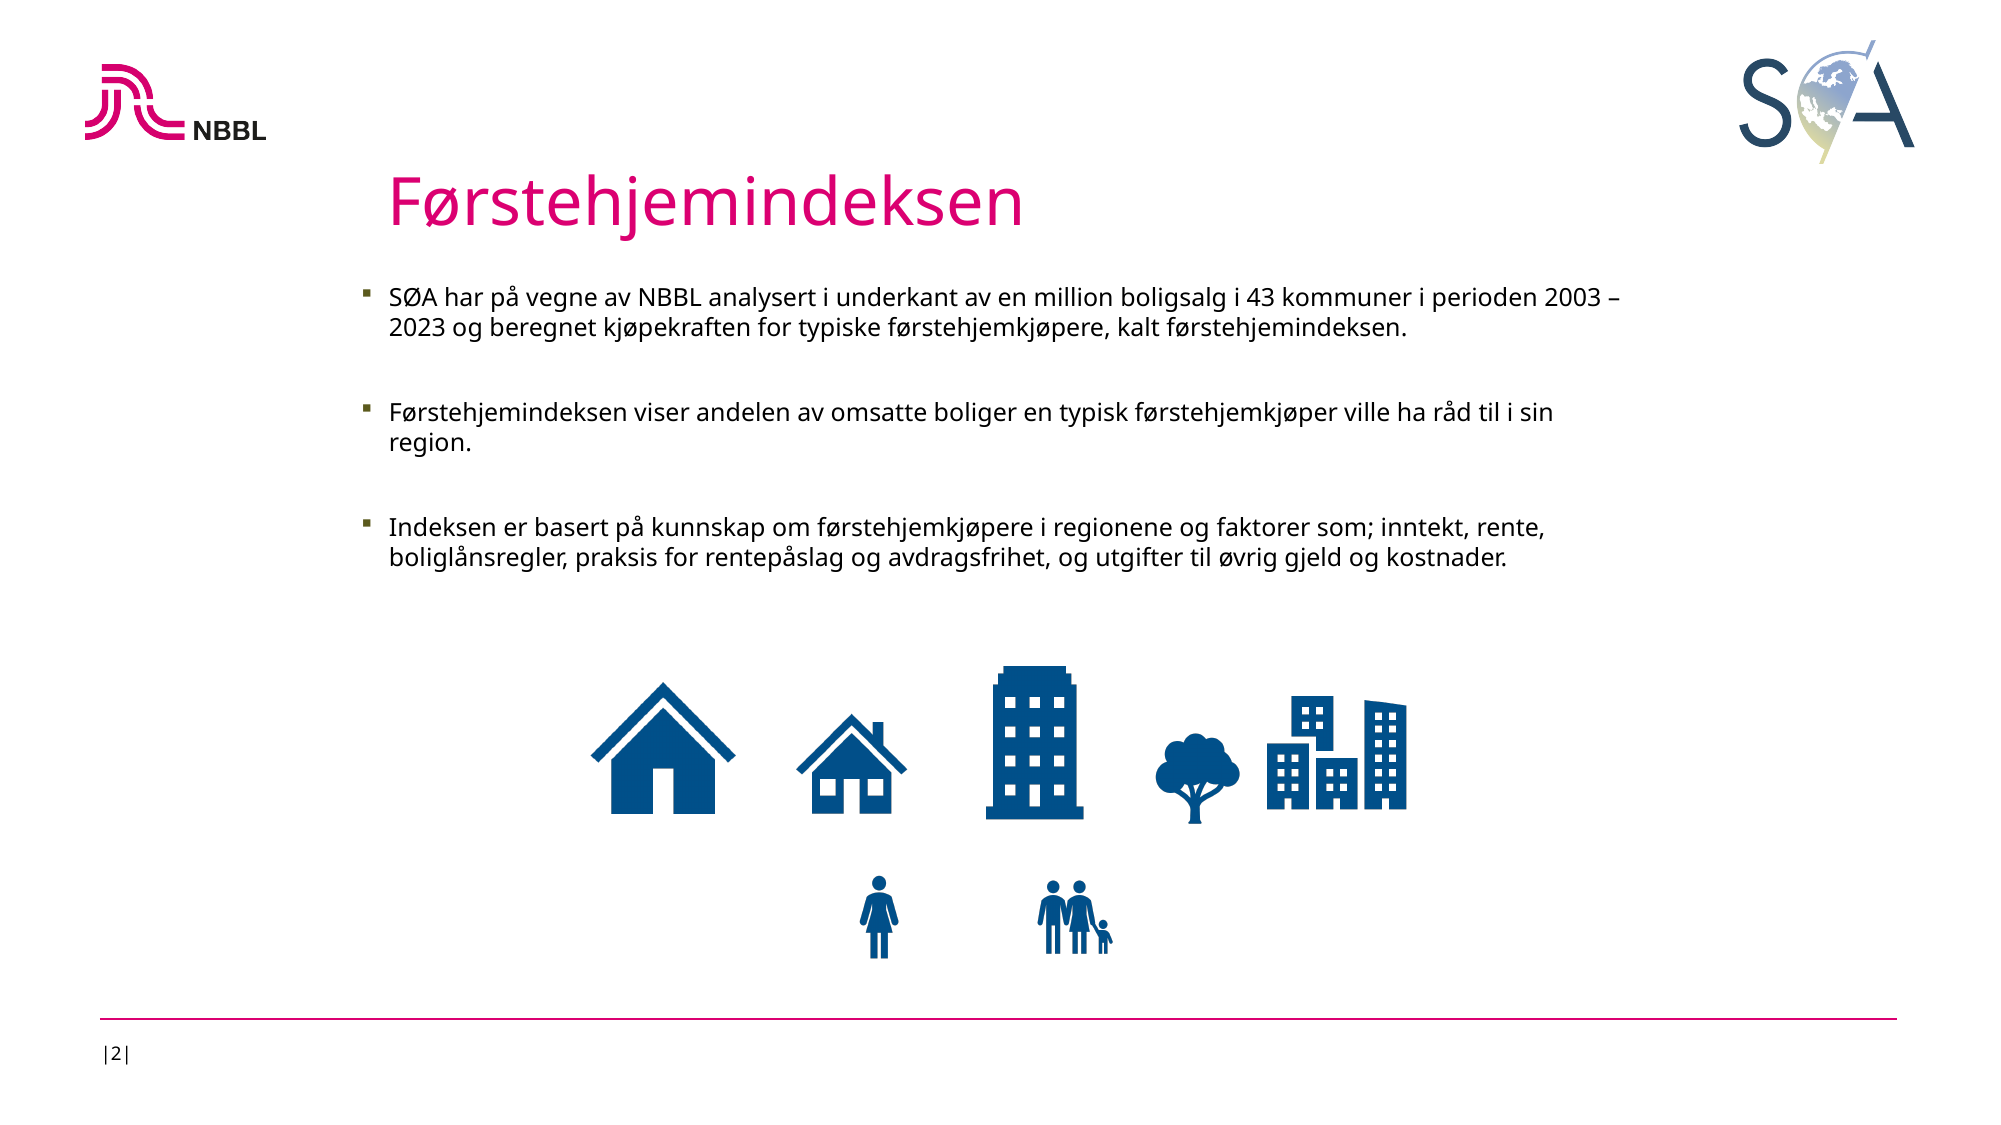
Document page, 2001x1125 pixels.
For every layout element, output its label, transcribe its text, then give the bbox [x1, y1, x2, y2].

picture [85, 64, 266, 140]
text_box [580, 655, 1420, 961]
text_box SØA har på vegne av NBBL analysert i underkant av en million boligsalg i 43 kommuner i perioden 2003 – 2023 og beregnet kjøpekraften for typiske førstehjemkjøpere, kalt førstehjemindeksen. Førstehjemindeksen viser andelen av omsatte boliger en typisk førstehjemkjøper ville ha råd til i sin region. Indeksen er basert på kunnskap om førstehjemkjøpere i regionene og faktorer som; inntekt, rente, boliglånsregler, praksis for rentepåslag og avdragsfrihet, og utgifter til øvrig gjeld og kostnader. [346, 231, 1654, 621]
slide_number |2| [85, 1013, 162, 1074]
picture [1739, 40, 1915, 164]
text_box Førstehjemindeksen [372, 151, 1368, 246]
